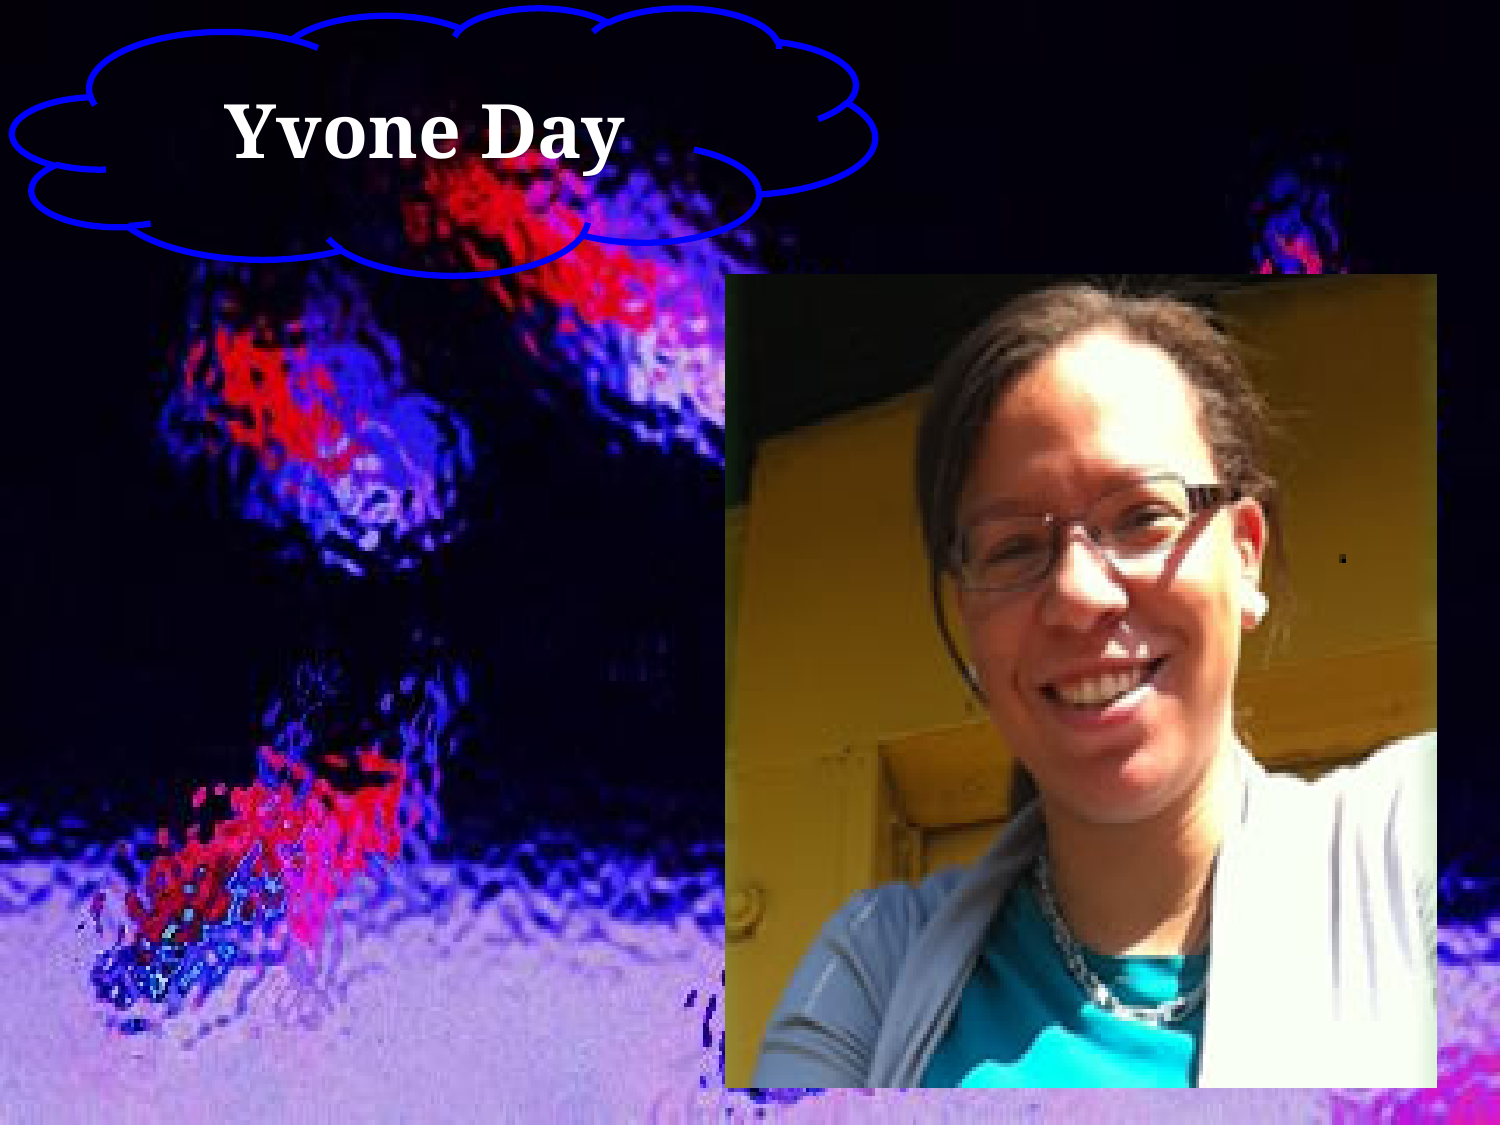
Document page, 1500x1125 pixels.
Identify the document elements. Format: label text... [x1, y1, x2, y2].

text_box Yvone Day [124, 75, 725, 181]
picture [0, 0, 1500, 1125]
text_box [9, 6, 878, 279]
